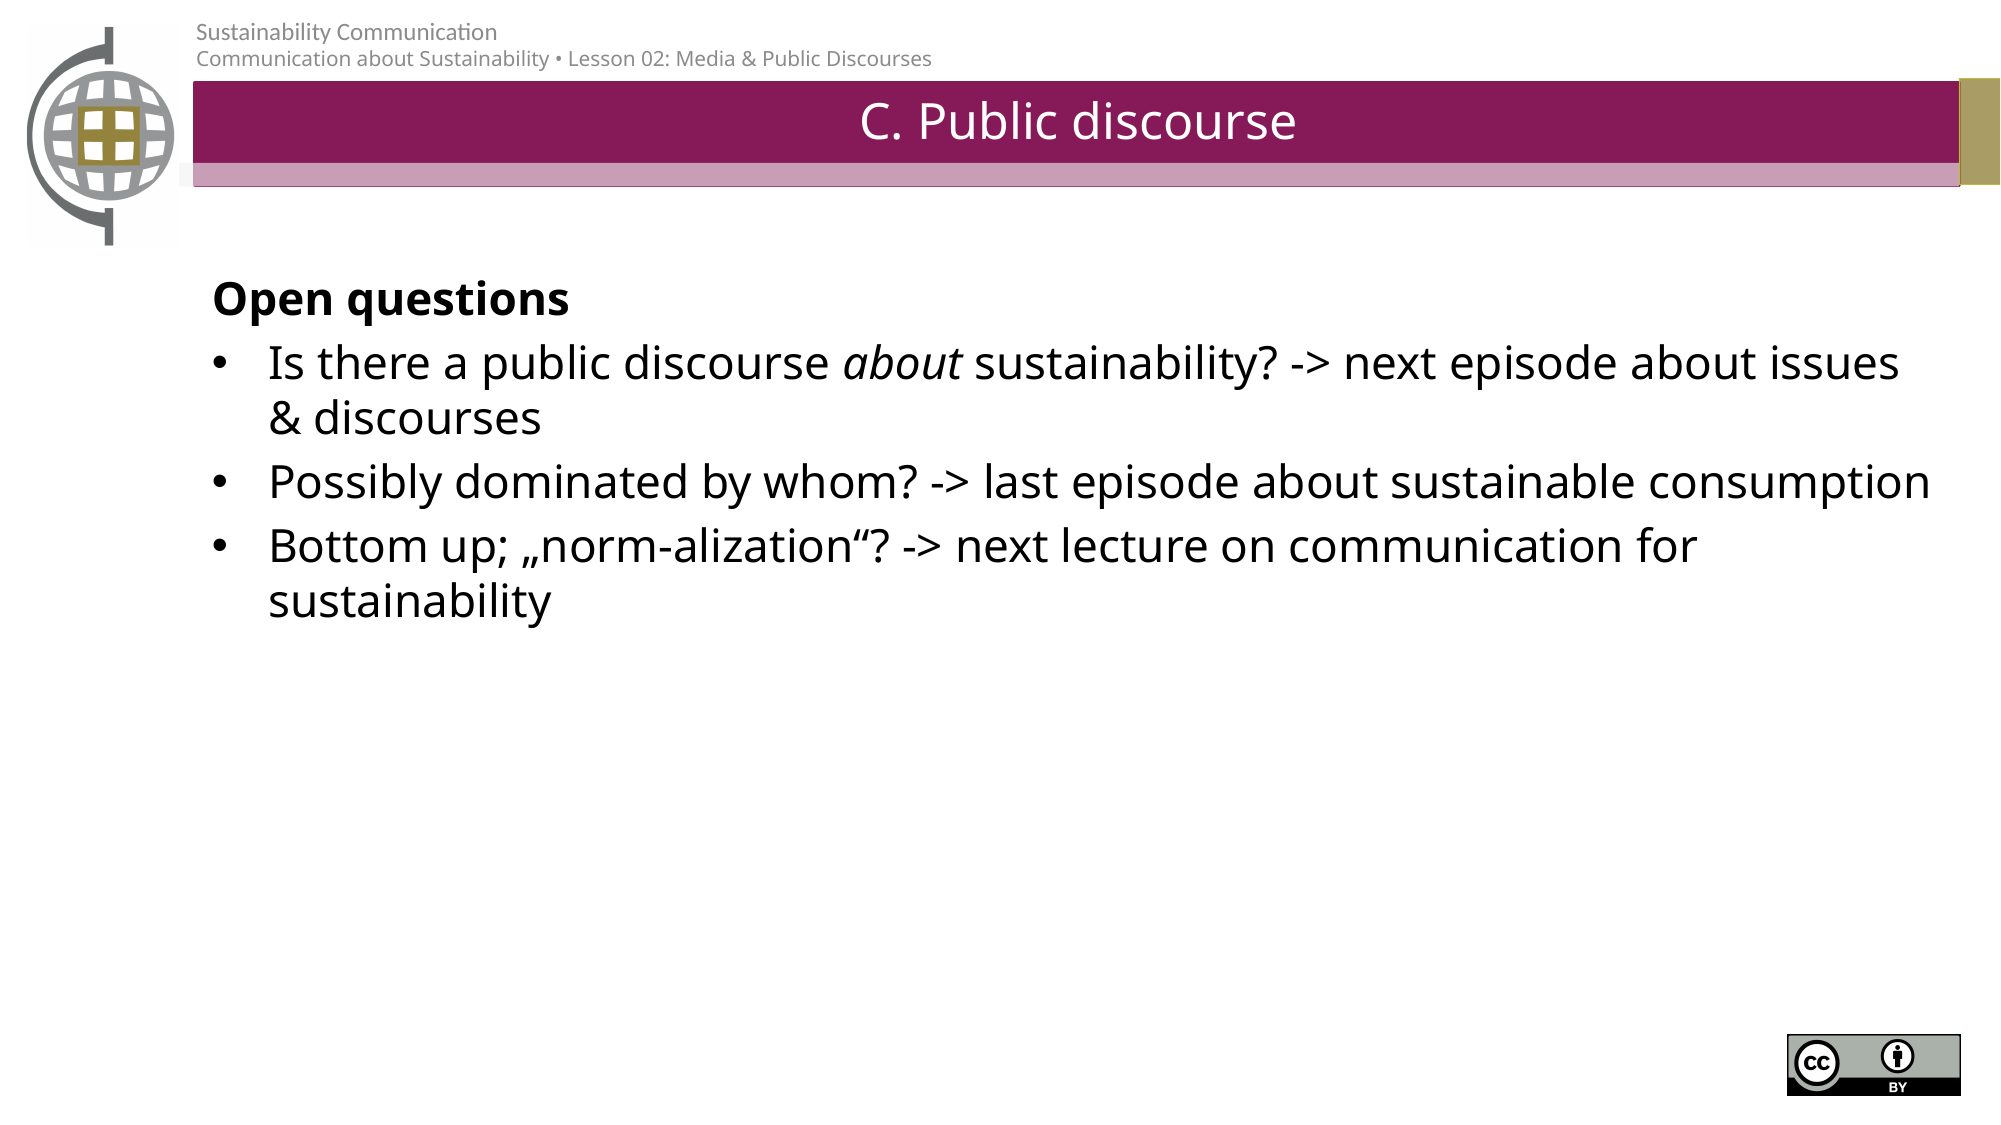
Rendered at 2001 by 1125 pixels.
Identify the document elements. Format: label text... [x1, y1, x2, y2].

picture [26, 25, 178, 247]
list Open questions Is there a public discourse about sustainability? -> next episode about issues & discourses Possibly dominated by whom? -> last episode about sustainable consumption Bottom up; „norm-alization“? -> next lecture on communication for sustainability [196, 262, 1961, 1005]
title C. Public discourse [196, 78, 1961, 161]
picture [1787, 1034, 1961, 1096]
